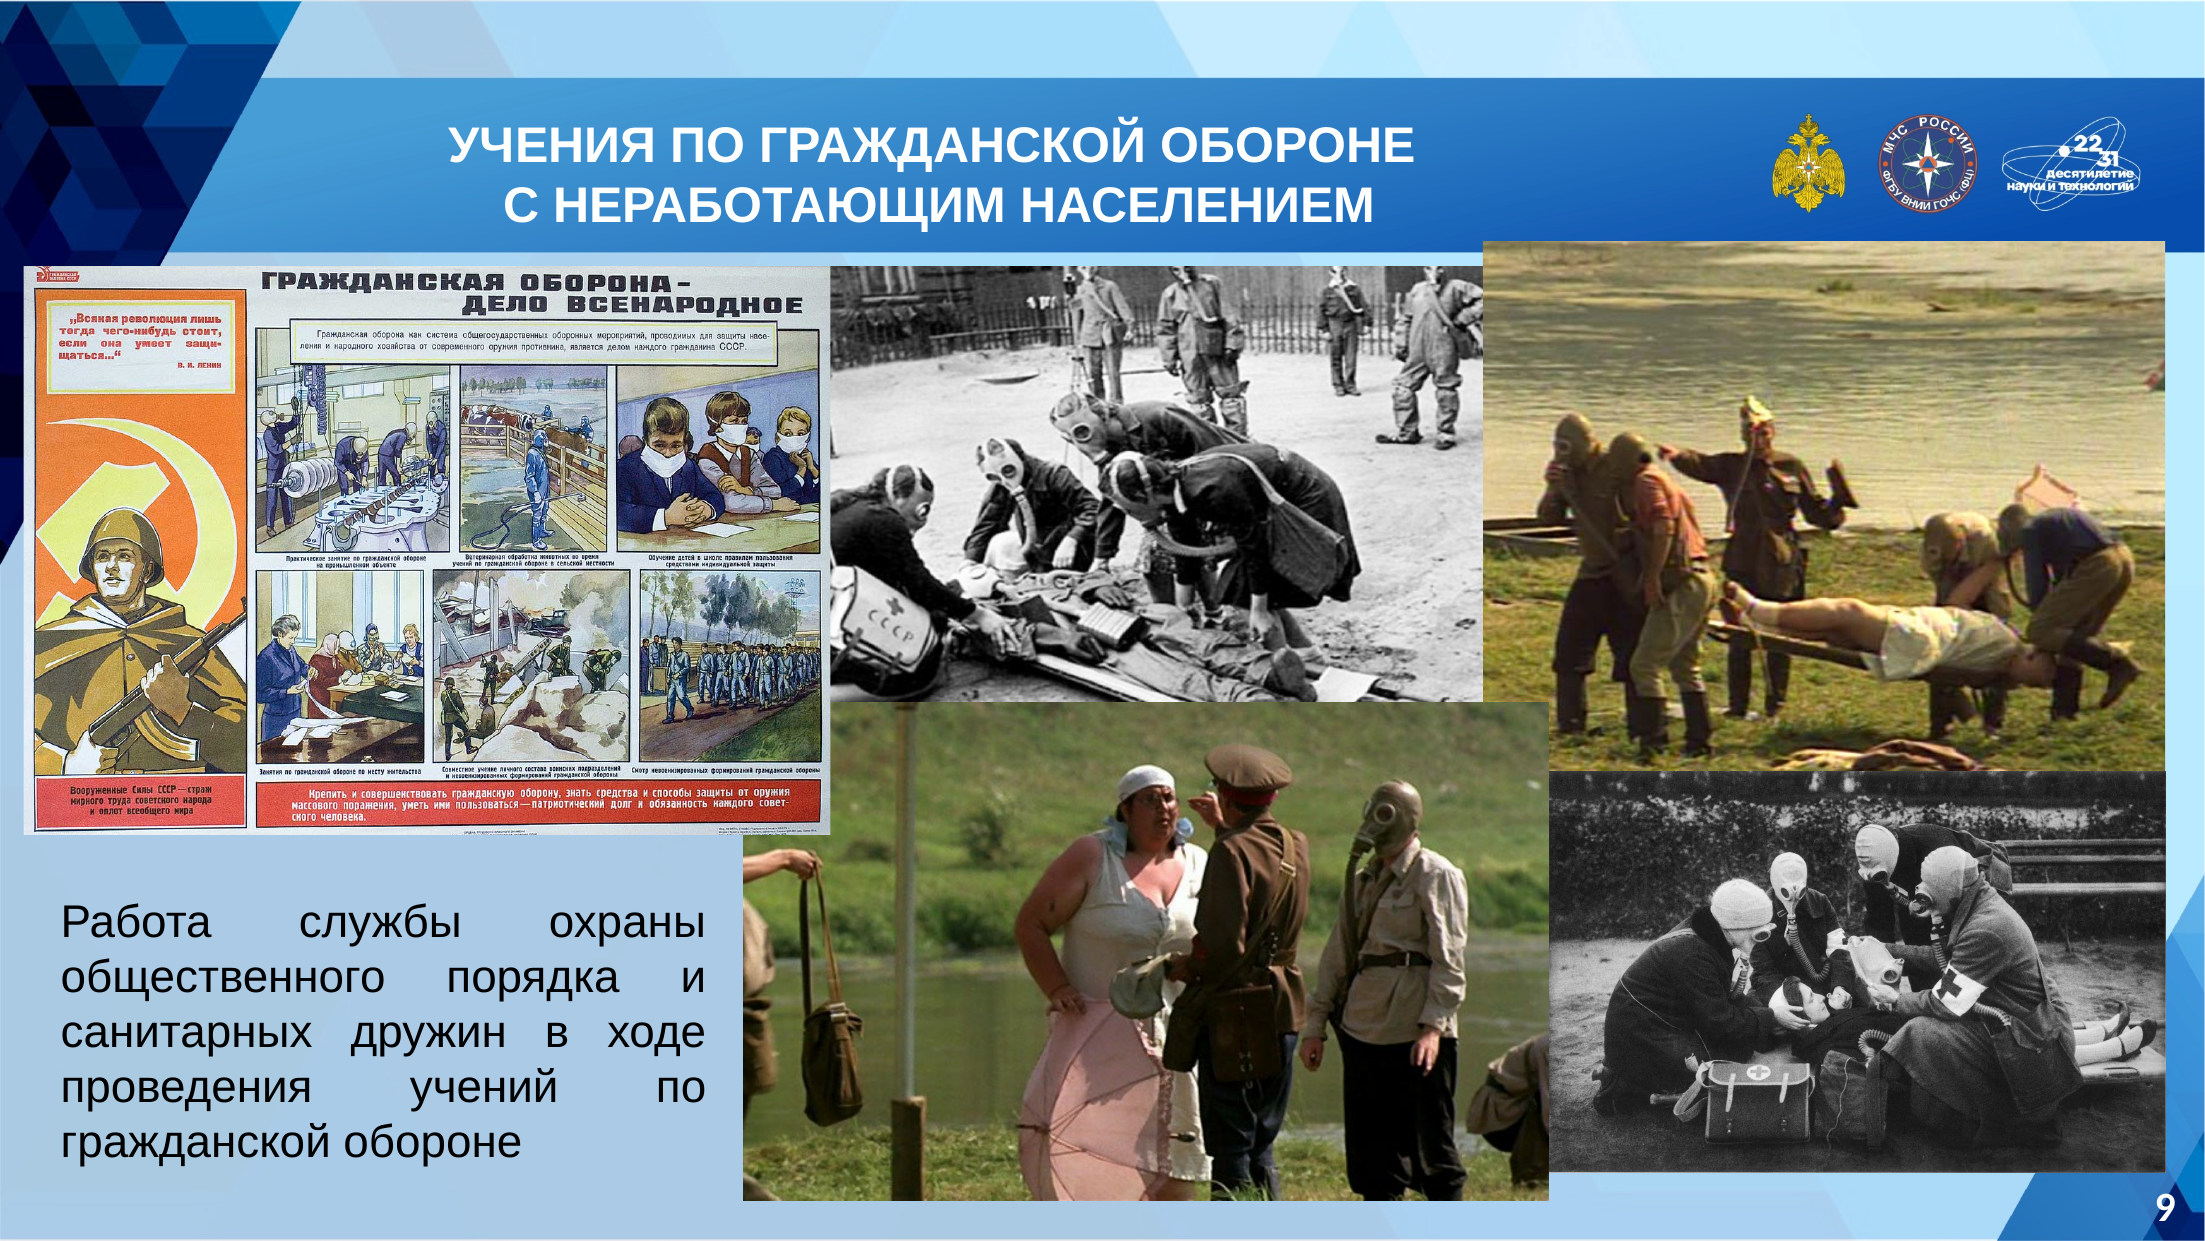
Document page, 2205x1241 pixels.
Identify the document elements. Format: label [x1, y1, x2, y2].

picture [0, 0, 2205, 1241]
text_box [23, 105, 2205, 1239]
